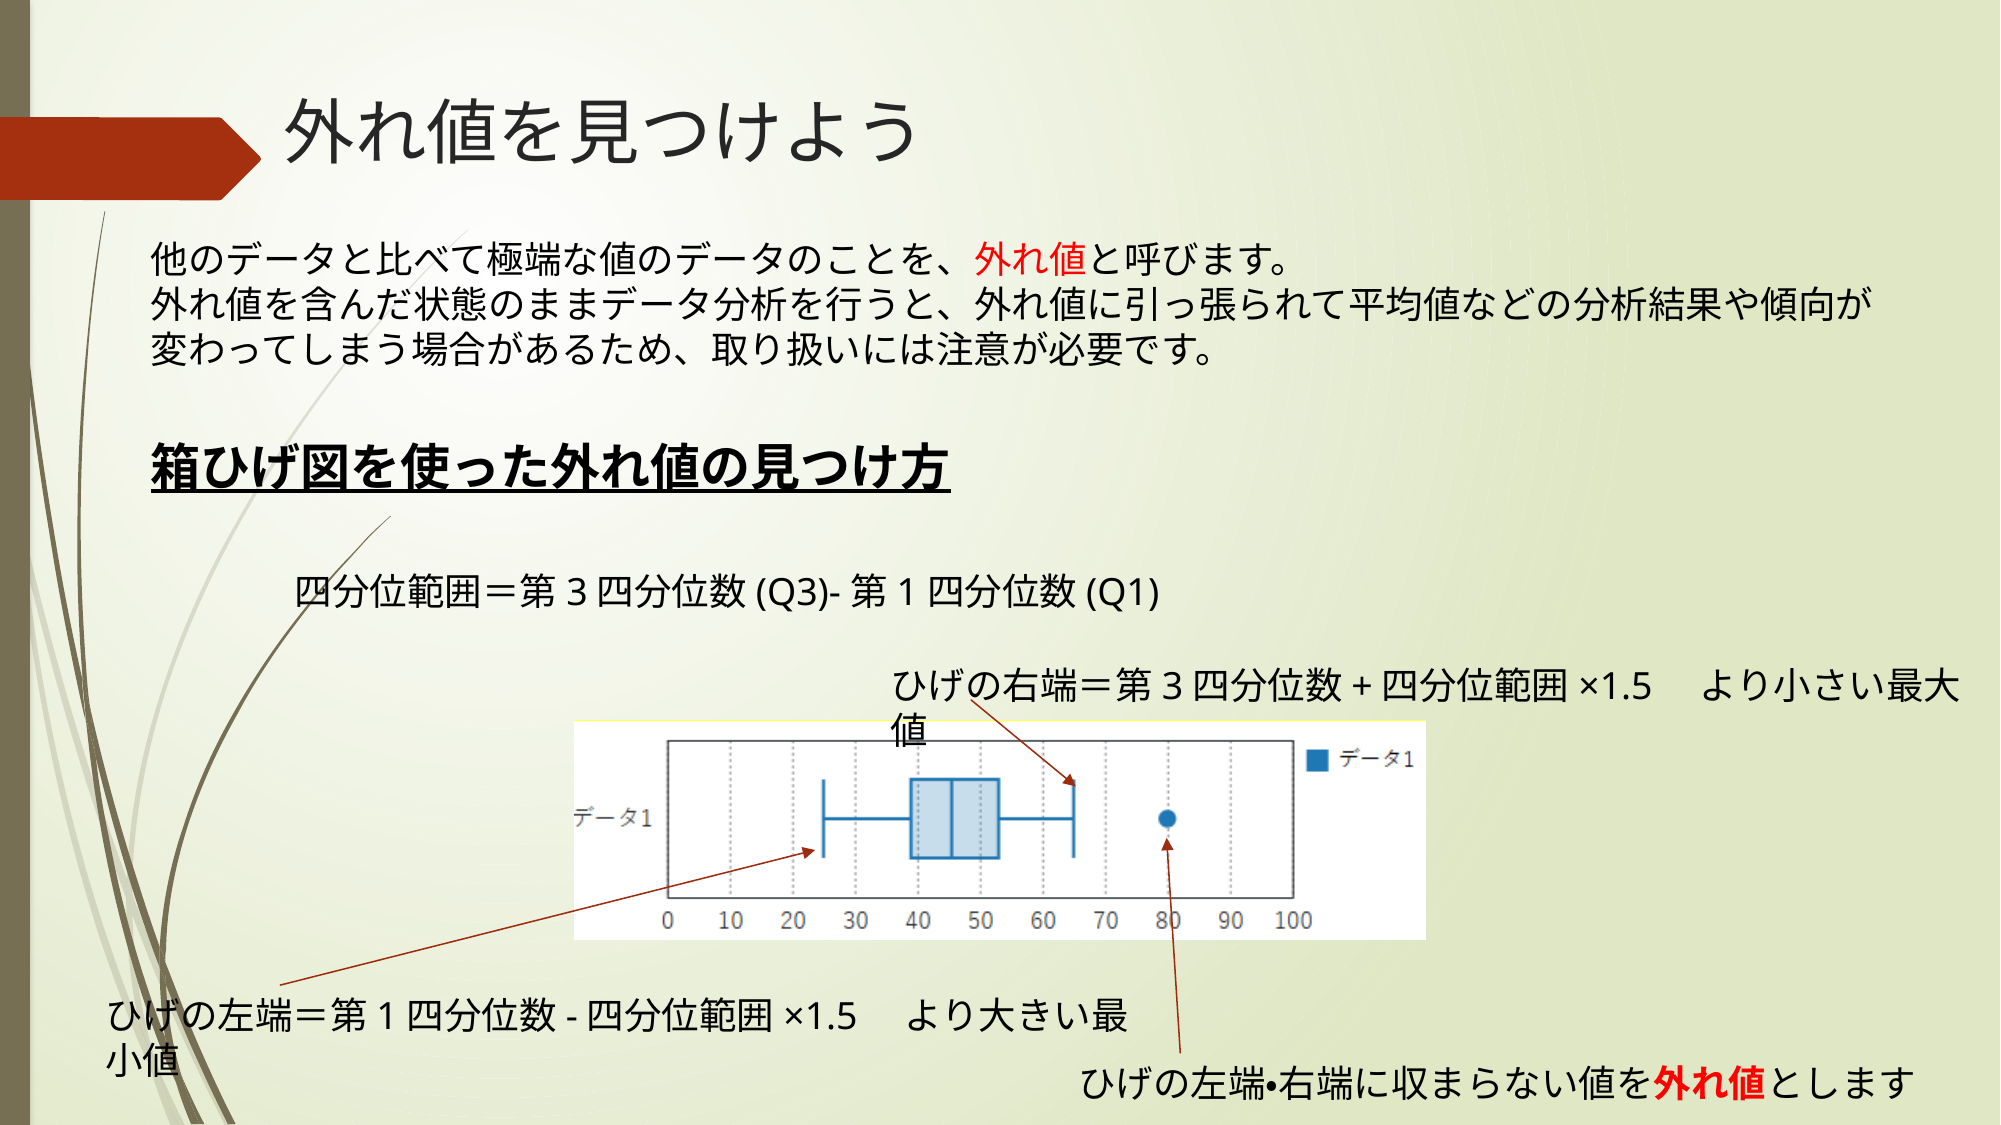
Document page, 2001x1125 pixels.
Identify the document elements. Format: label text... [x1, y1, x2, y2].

text_box 箱ひげ図を使った外れ値の見つけ方 [136, 428, 1916, 504]
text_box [1166, 837, 1181, 1054]
text_box 四分位範囲＝第3四分位数(Q3)-第1四分位数(Q1) [280, 560, 1181, 620]
text_box ひげの左端＝第1四分位数-四分位範囲×1.5 より大きい最小値 [90, 985, 1161, 1090]
title 外れ値を見つけよう [269, 79, 1731, 180]
text_box ひげの右端＝第3四分位数+四分位範囲×1.5 より小さい最大値 [875, 654, 2000, 760]
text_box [280, 849, 816, 986]
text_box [970, 699, 1076, 787]
text_box 他のデータと比べて極端な値のデータのことを、外れ値と呼びます。 外れ値を含んだ状態のままデータ分析を行うと、外れ値に引っ張られて平均値などの分析結果や傾向が変わってしまう場合があるため、取り扱いには注意が必要です。 [136, 228, 1916, 379]
text_box ひげの左端・右端に収まらない値を外れ値とします [1063, 1052, 1987, 1113]
picture [573, 720, 1426, 940]
